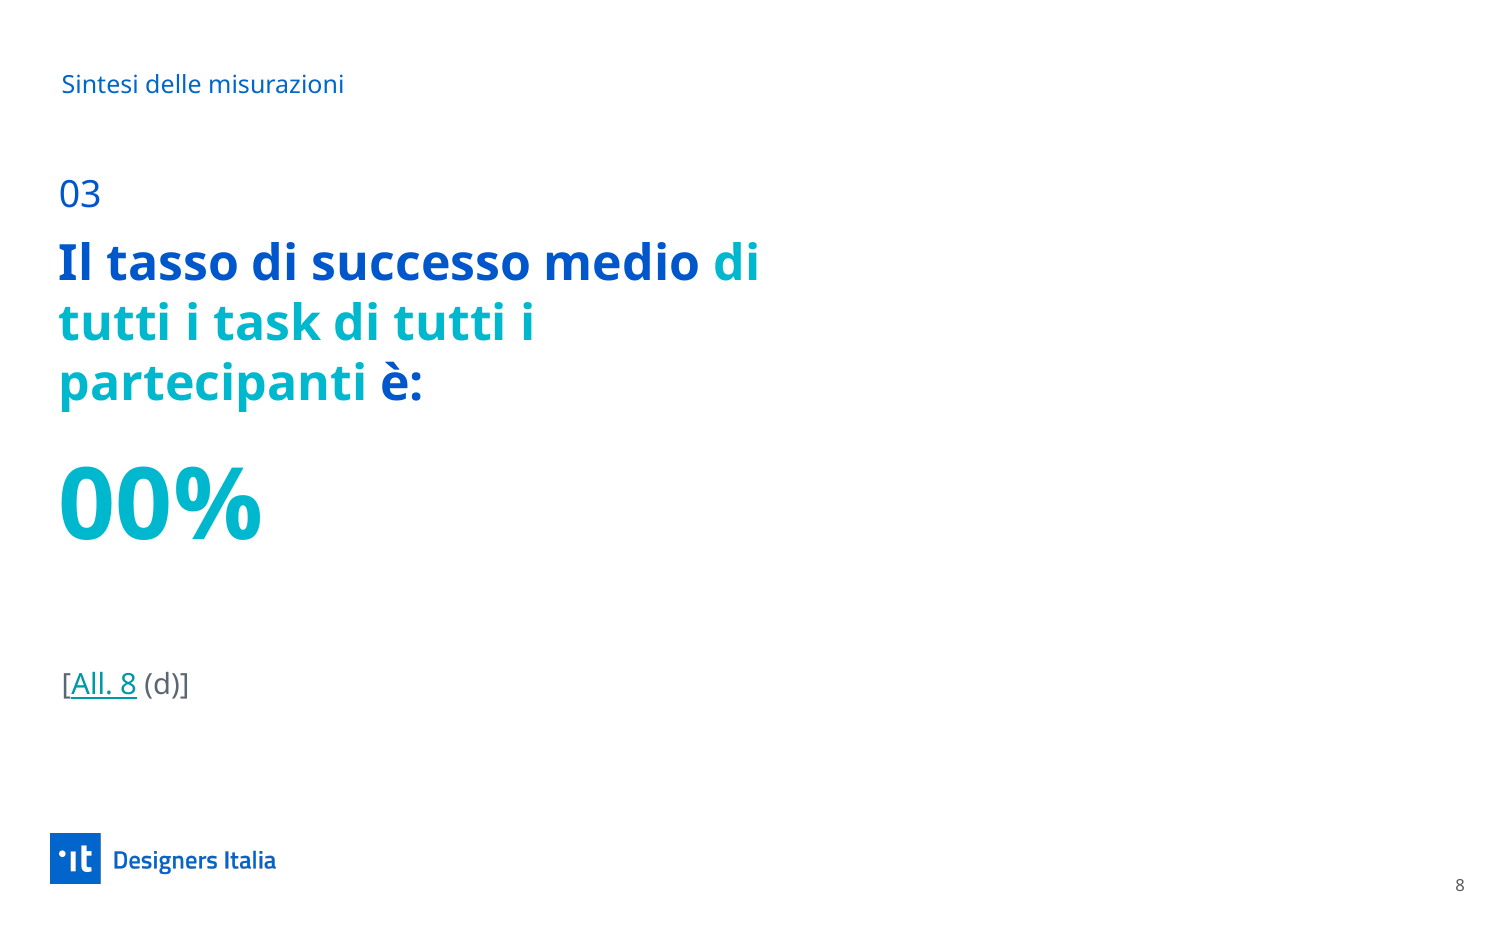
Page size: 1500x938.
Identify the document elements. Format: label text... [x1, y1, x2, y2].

slide_number ‹#› [1389, 849, 1480, 922]
text_box Sintesi delle misurazioni [46, 58, 684, 110]
text_box 00% [43, 424, 756, 569]
text_box [All. 8 (d)] [46, 659, 1009, 711]
picture [50, 833, 289, 885]
text_box 03 [43, 155, 405, 207]
text_box Il tasso di successo medio di tutti i task di tutti i partecipanti è: [43, 215, 813, 360]
